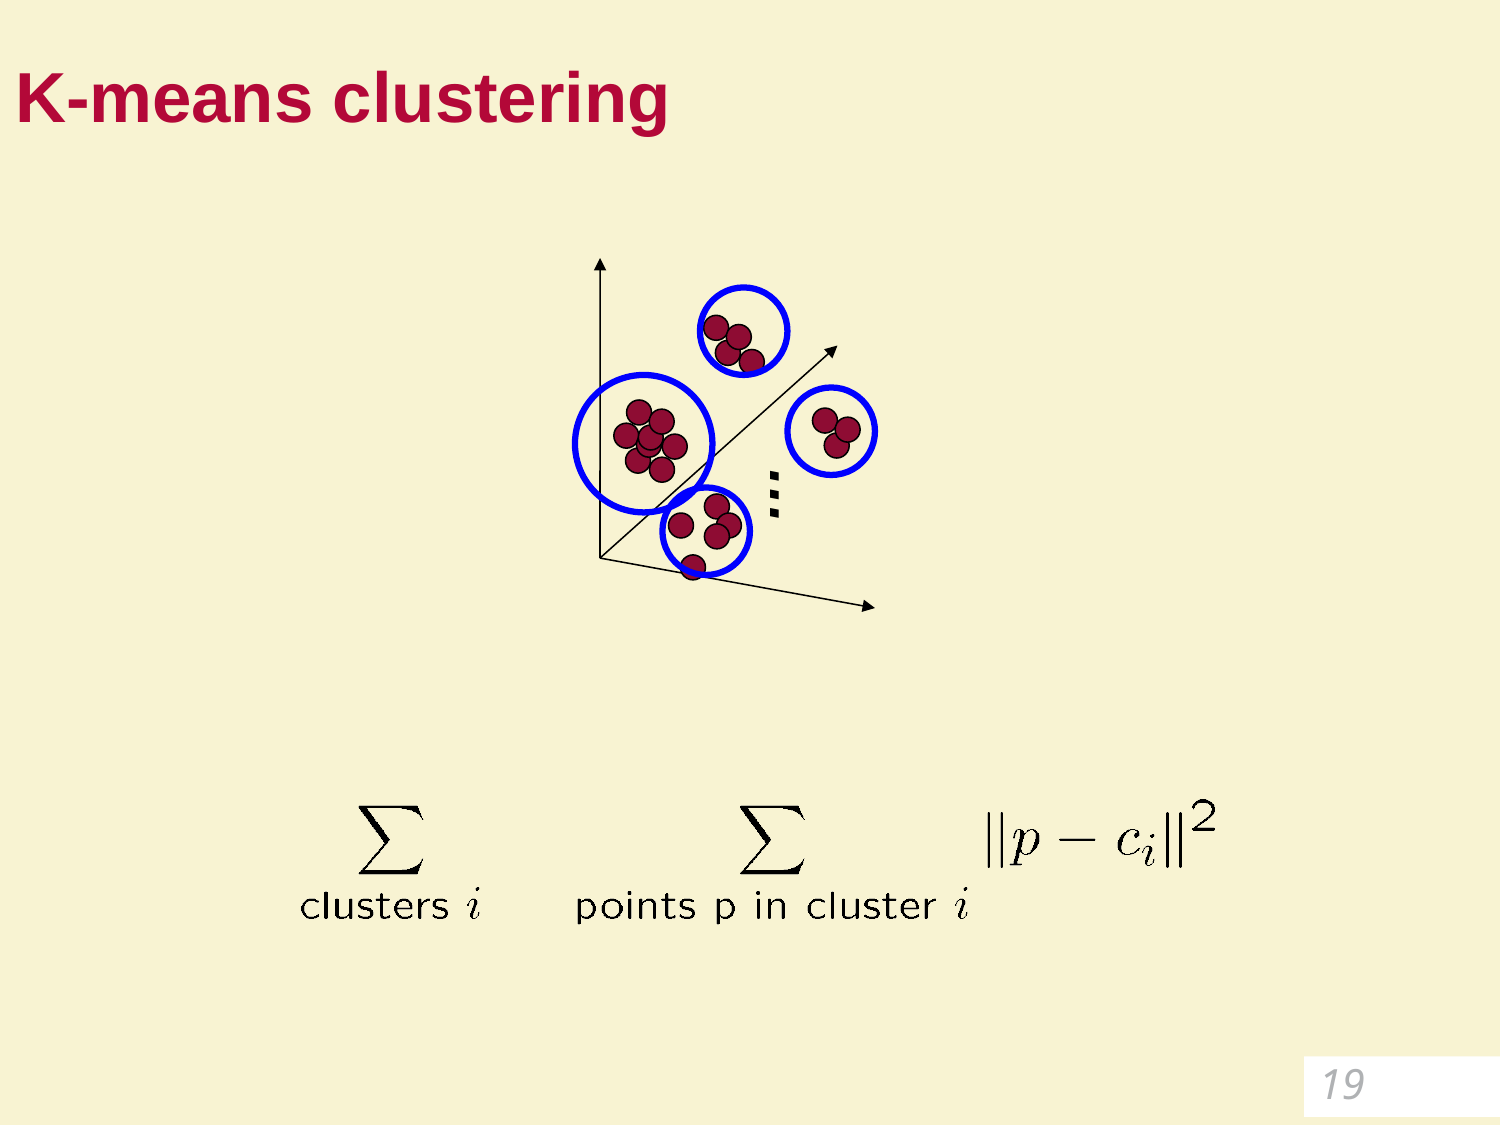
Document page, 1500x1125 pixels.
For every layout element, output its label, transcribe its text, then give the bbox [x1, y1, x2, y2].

picture [299, 799, 1216, 926]
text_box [599, 257, 876, 609]
title K-means clustering [0, 0, 1497, 188]
text_box [574, 396, 594, 492]
